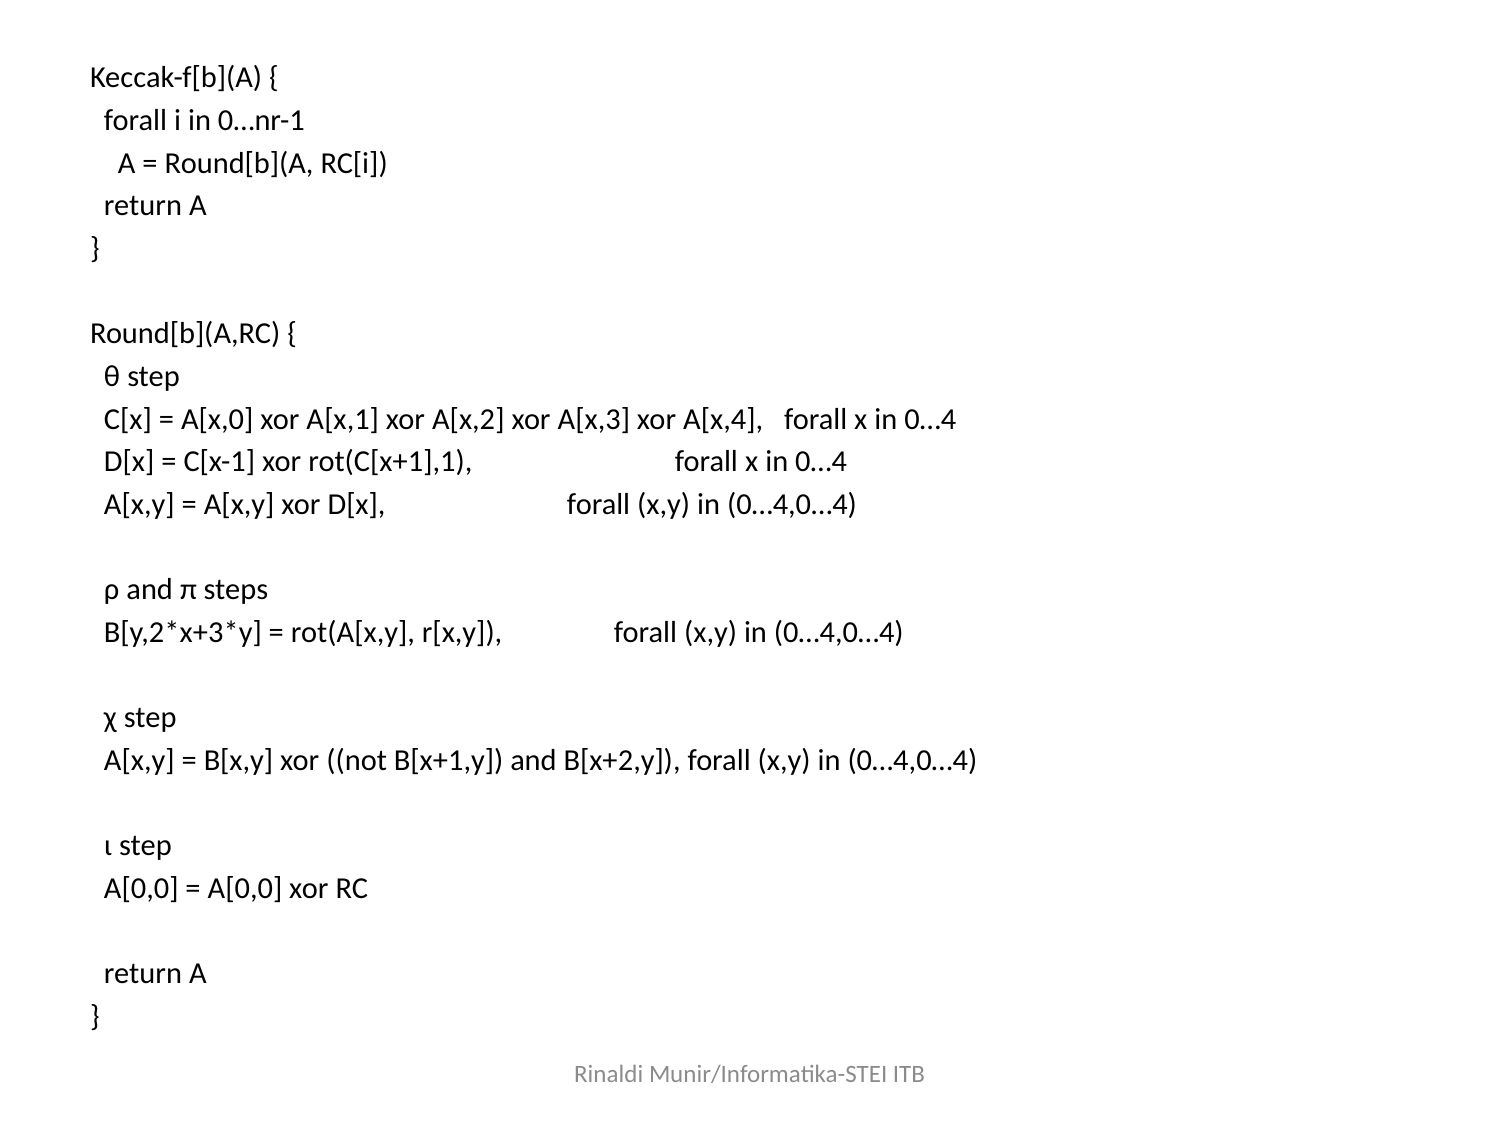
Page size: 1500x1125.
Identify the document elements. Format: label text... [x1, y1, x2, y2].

list Keccak-f[b](A) { forall i in 0…nr-1 A = Round[b](A, RC[i]) return A } Round[b](A,RC) { θ step C[x] = A[x,0] xor A[x,1] xor A[x,2] xor A[x,3] xor A[x,4], forall x in 0…4 D[x] = C[x-1] xor rot(C[x+1],1), forall x in 0…4 A[x,y] = A[x,y] xor D[x], forall (x,y) in (0…4,0…4) ρ and π steps B[y,2*x+3*y] = rot(A[x,y], r[x,y]), forall (x,y) in (0…4,0…4) χ step A[x,y] = B[x,y] xor ((not B[x+1,y]) and B[x+2,y]), forall (x,y) in (0…4,0…4) ι step A[0,0] = A[0,0] xor RC return A } [75, 50, 1425, 1050]
footer Rinaldi Munir/Informatika-STEI ITB [512, 1042, 988, 1103]
